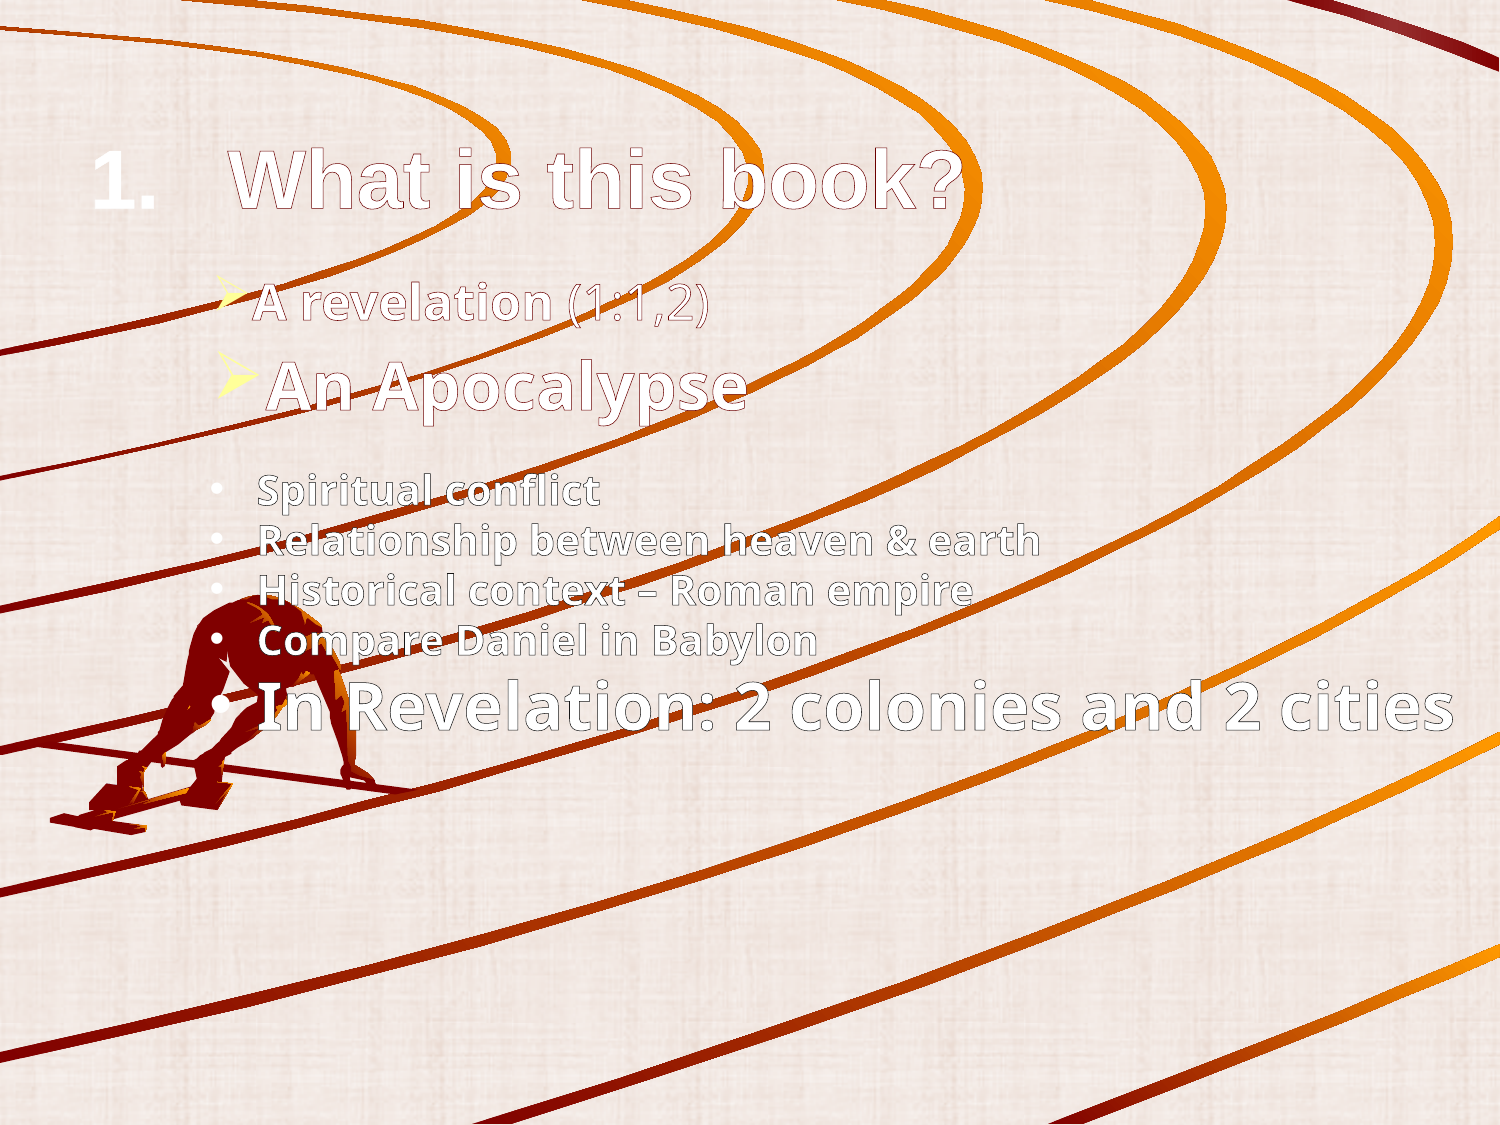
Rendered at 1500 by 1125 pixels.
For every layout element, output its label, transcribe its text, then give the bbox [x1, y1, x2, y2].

text_box Spiritual conflict Relationship between heaven & earth Historical context – Roman empire Compare Daniel in Babylon In Revelation: 2 colonies and 2 cities [194, 456, 1500, 751]
list A revelation (1:1,2) An Apocalypse [64, 262, 1471, 1006]
title What is this book? [75, 90, 1425, 233]
